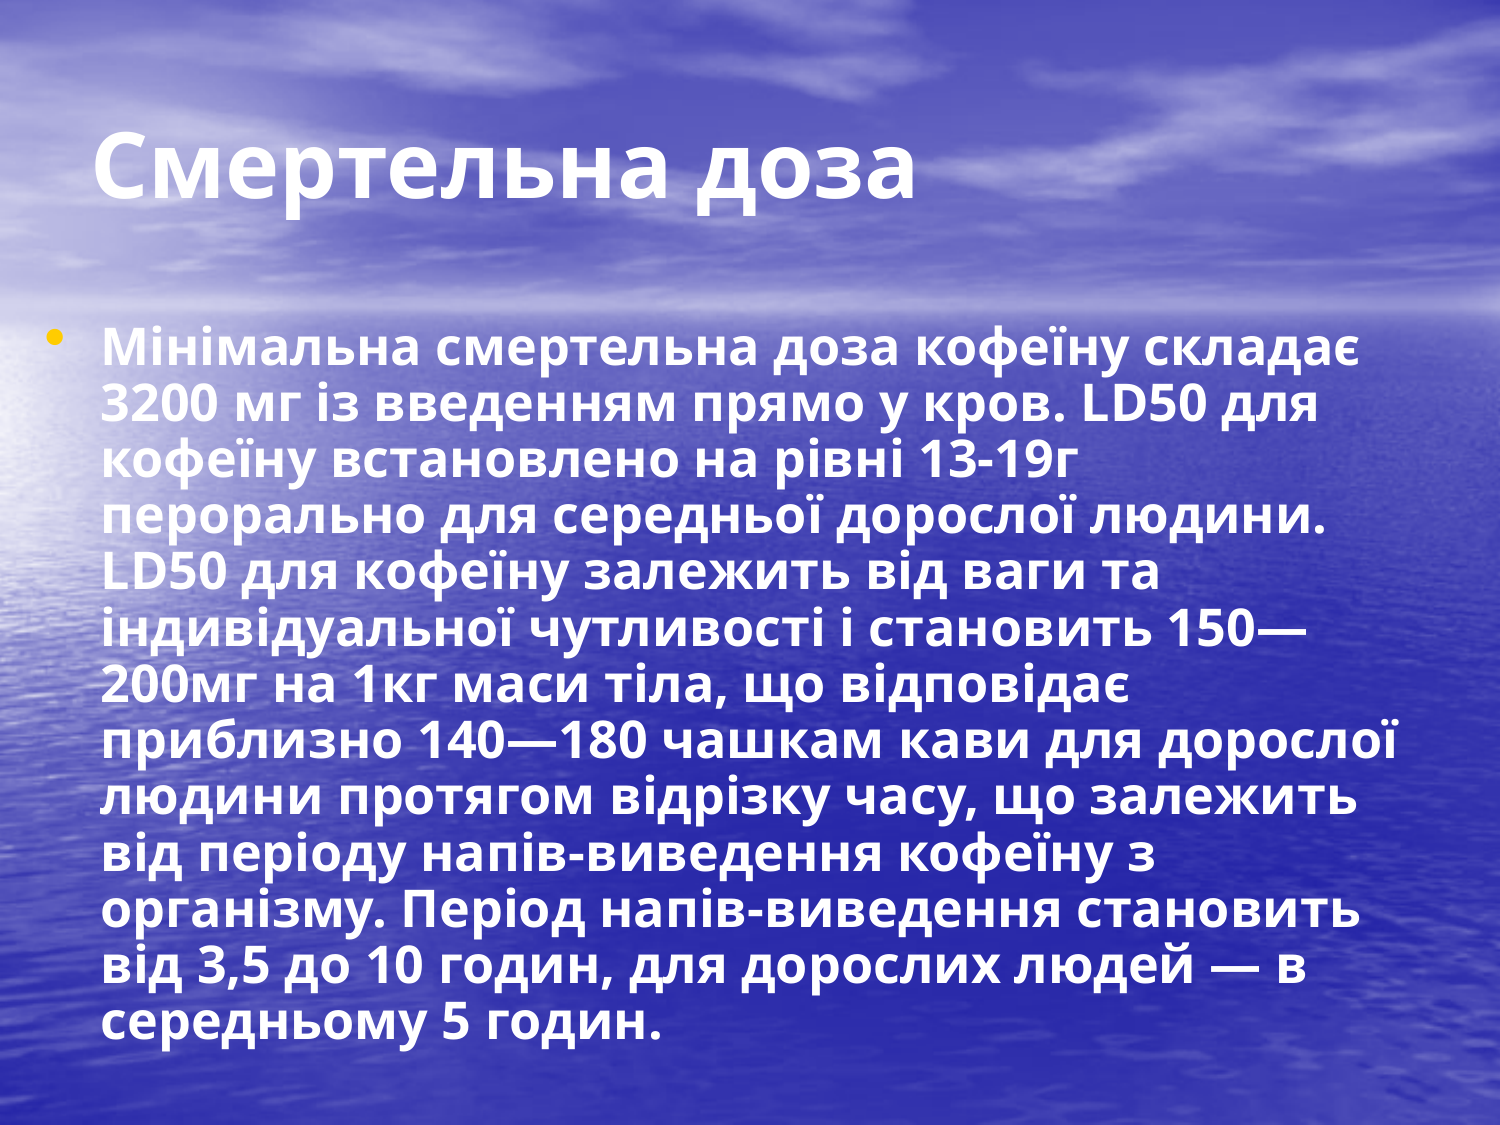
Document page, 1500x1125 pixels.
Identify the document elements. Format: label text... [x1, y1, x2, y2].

list Мінімальна смертельна доза кофеїну складає 3200 мг із введенням прямо у кров. LD50 для кофеїну встановлено на рівні 13-19г перорально для середньої дорослої людини. LD50 для кофеїну залежить від ваги та індивідуальної чутливості і становить 150—200мг на 1кг маси тіла, що відповідає приблизно 140—180 чашкам кави для дорослої людини протягом відрізку часу, що залежить від періоду напів-виведення кофеїну з організму. Період напів-виведення становить від 3,5 до 10 годин, для дорослих людей — в середньому 5 годин. [29, 312, 1425, 1094]
title Смертельна доза [75, 47, 1425, 275]
